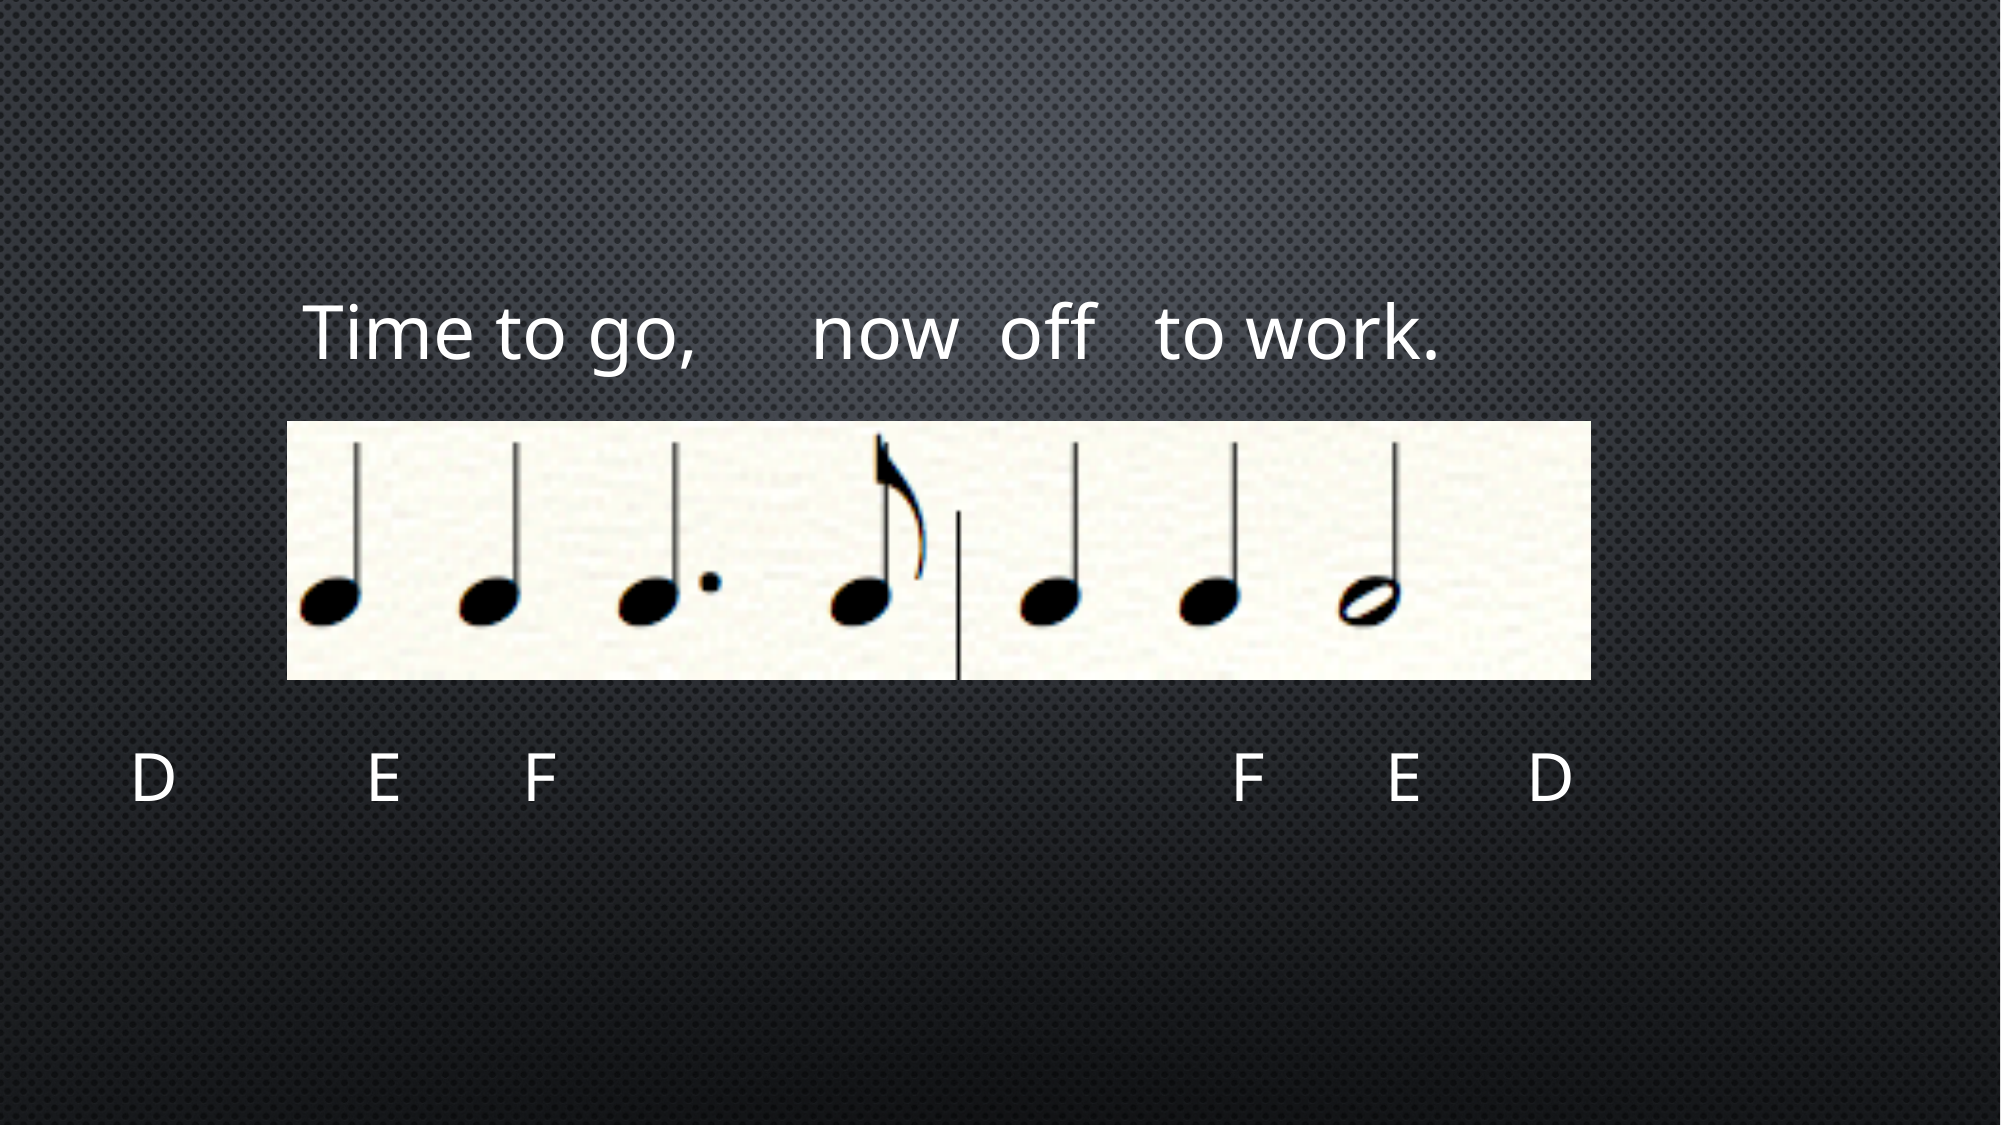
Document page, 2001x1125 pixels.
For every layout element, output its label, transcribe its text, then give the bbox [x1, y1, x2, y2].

picture [287, 421, 1591, 680]
text_box Time to go, now off to work. [287, 277, 1591, 421]
text_box D E F F E D [114, 727, 1591, 823]
